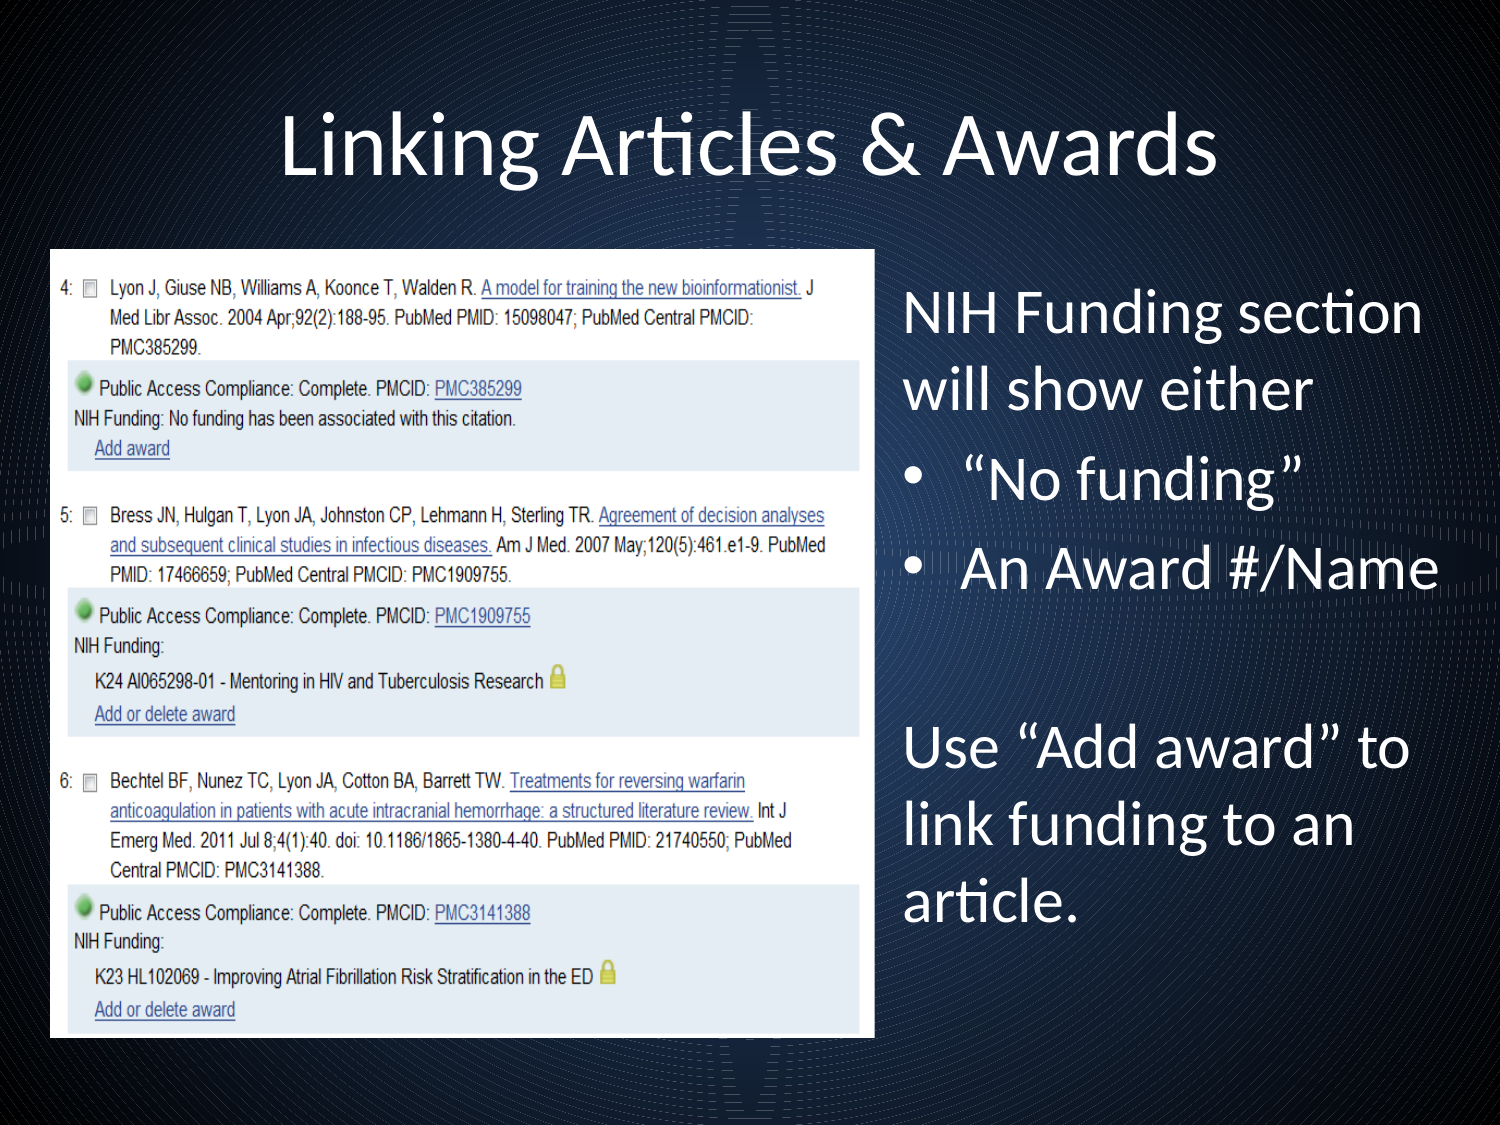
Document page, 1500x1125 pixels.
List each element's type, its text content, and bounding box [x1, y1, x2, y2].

picture [49, 249, 875, 1038]
list NIH Funding section will show either “No funding” An Award #/Name Use “Add award” to link funding to an article. [887, 262, 1463, 1005]
title Linking Articles & Awards [75, 45, 1425, 233]
